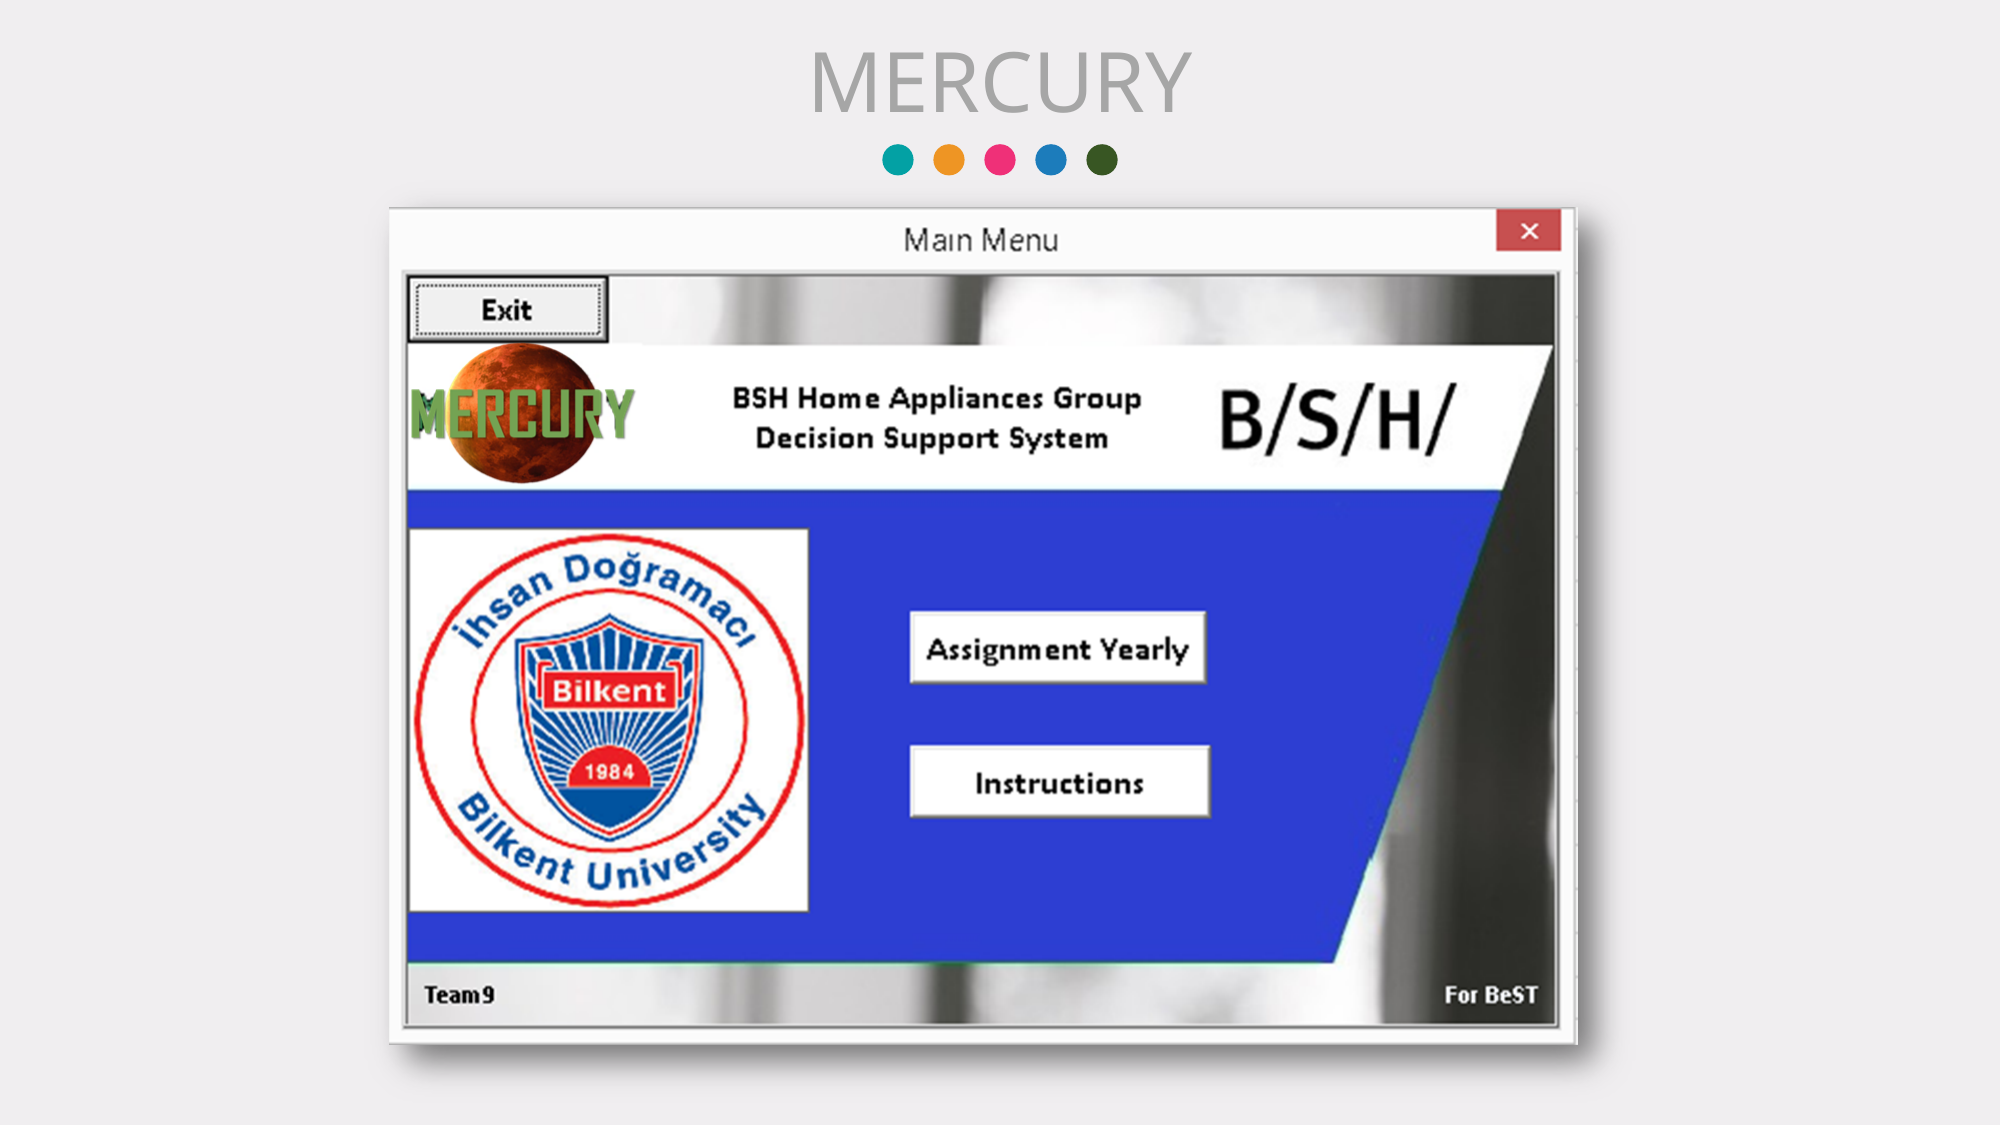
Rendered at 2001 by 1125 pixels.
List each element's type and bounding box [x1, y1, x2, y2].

picture [357, 175, 1643, 1110]
text_box [402, 21, 1598, 175]
